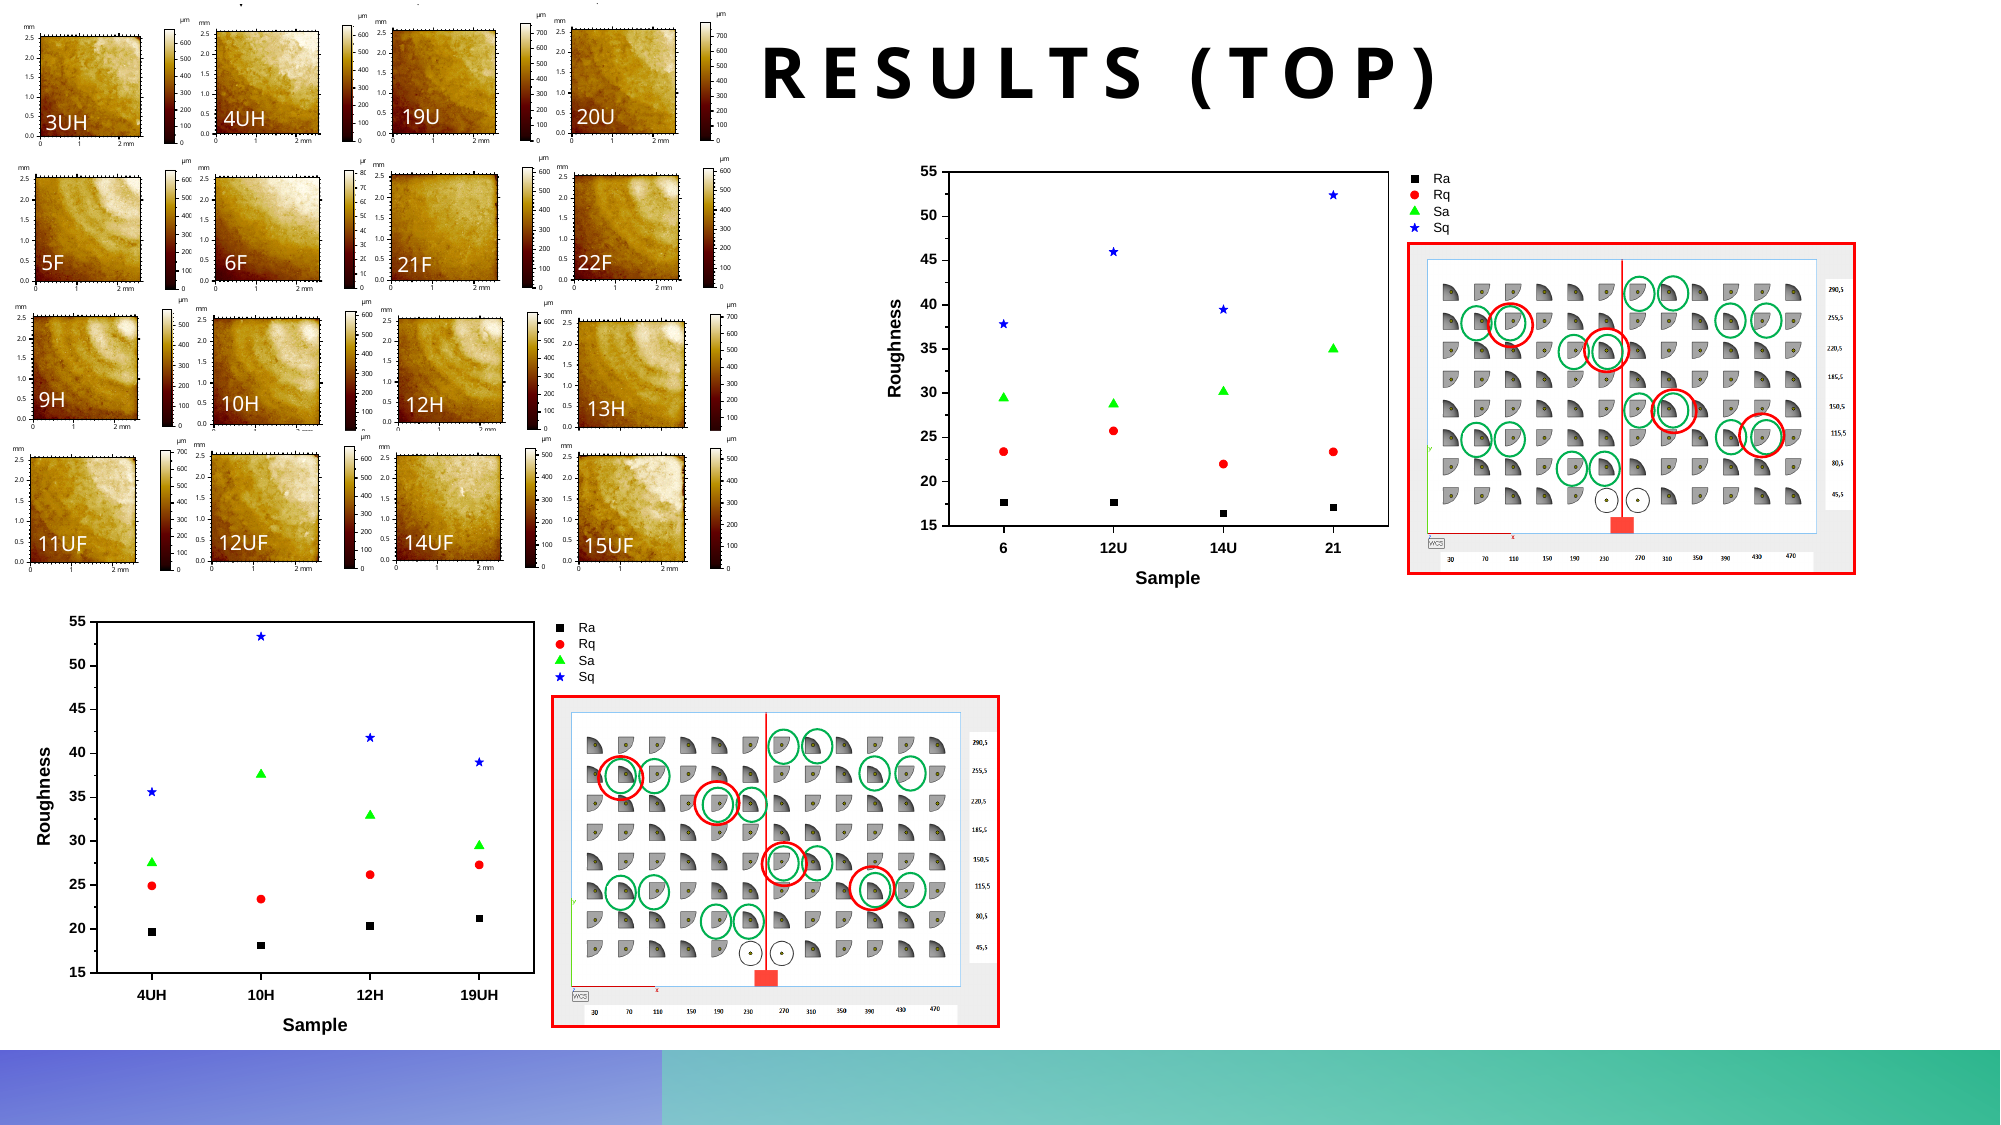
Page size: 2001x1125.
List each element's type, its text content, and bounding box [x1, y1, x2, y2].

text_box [16, 12, 192, 152]
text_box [368, 3, 547, 152]
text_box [8, 291, 204, 432]
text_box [553, 697, 998, 1026]
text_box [11, 152, 191, 291]
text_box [833, 114, 1479, 609]
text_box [553, 430, 753, 579]
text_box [550, 150, 733, 297]
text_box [1409, 244, 1854, 573]
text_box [192, 3, 368, 152]
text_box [191, 152, 366, 293]
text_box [373, 294, 570, 430]
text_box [366, 152, 550, 294]
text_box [371, 430, 553, 565]
title Results (Top) [742, 27, 1905, 113]
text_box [547, 3, 742, 152]
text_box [0, 565, 623, 1055]
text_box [188, 293, 388, 430]
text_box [186, 430, 371, 565]
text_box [5, 432, 186, 565]
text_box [553, 297, 753, 430]
